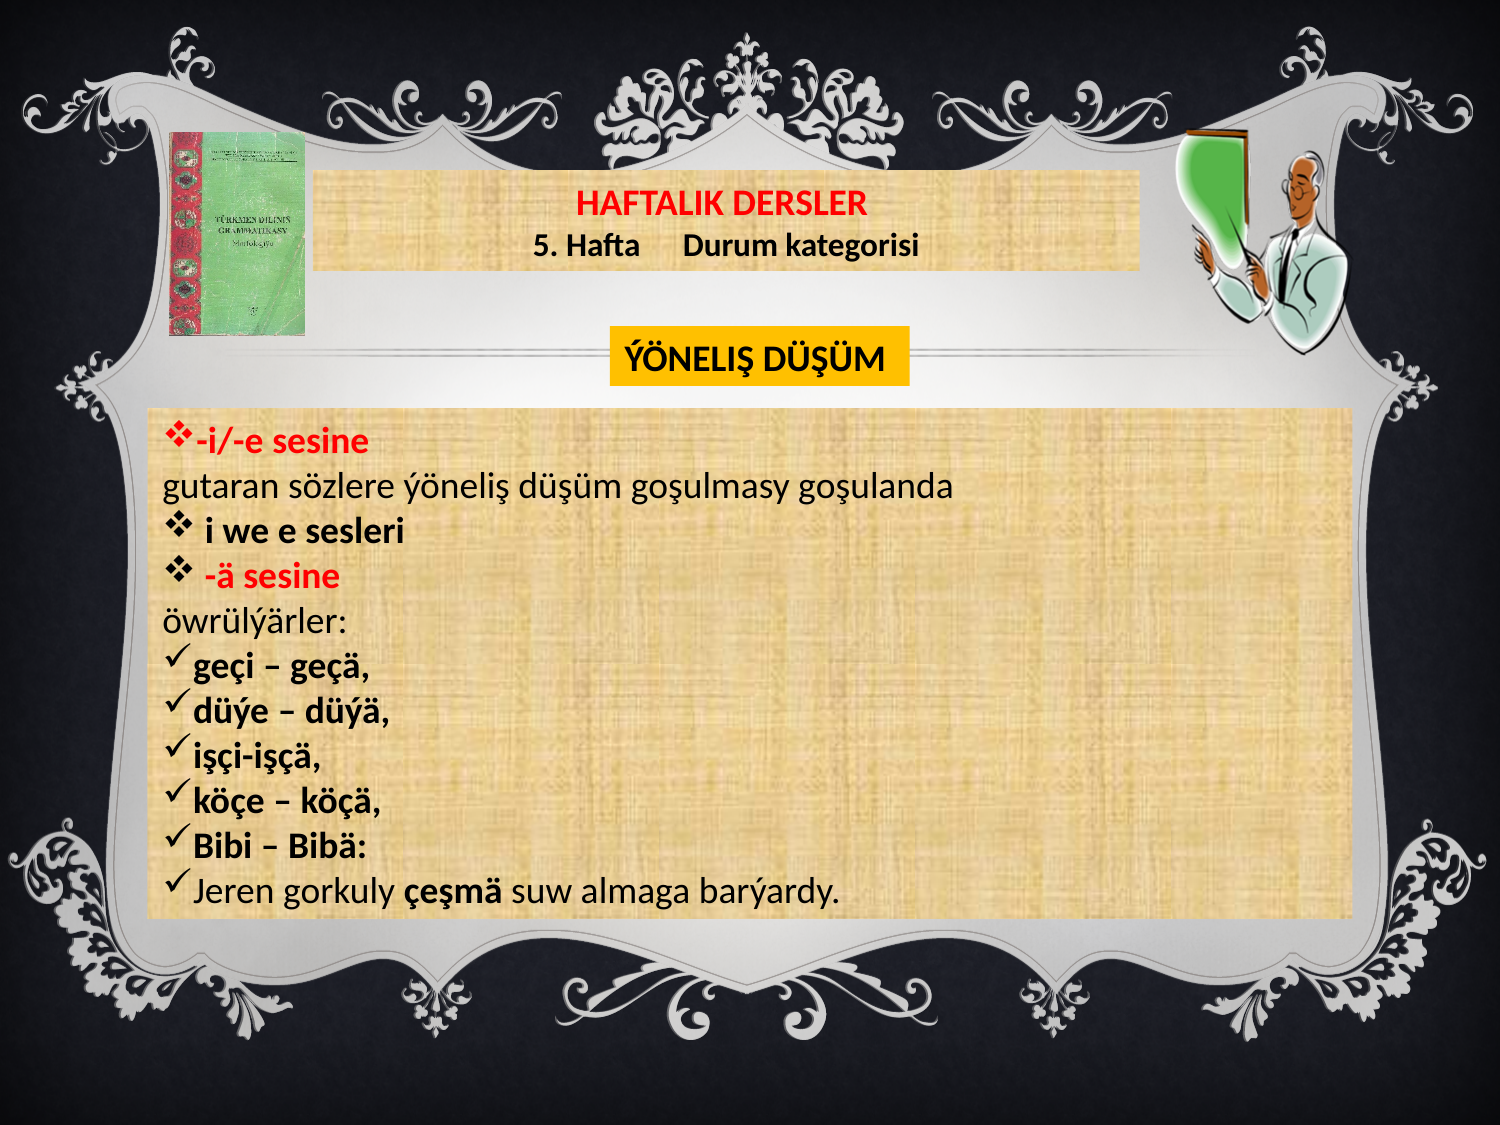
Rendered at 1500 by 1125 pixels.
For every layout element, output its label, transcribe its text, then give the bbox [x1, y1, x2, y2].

text_box HAFTALIK DERSLER 5. Hafta Durum kategorisi [312, 170, 1140, 271]
text_box ÝÖNELIŞ DÜŞÜM [609, 326, 910, 386]
picture [0, 0, 1500, 1125]
text_box -i/-e sesine gutaran sözlere ýöneliş düşüm goşulmasy goşulanda i we e sesleri -ä sesine öwrülýärler: geçi – geçä, düýe – düýä, işçi-işçä, köçe – köçä, Bibi – Bibä: Jeren gorkuly çeşmä suw almaga barýardy. [147, 408, 1353, 919]
